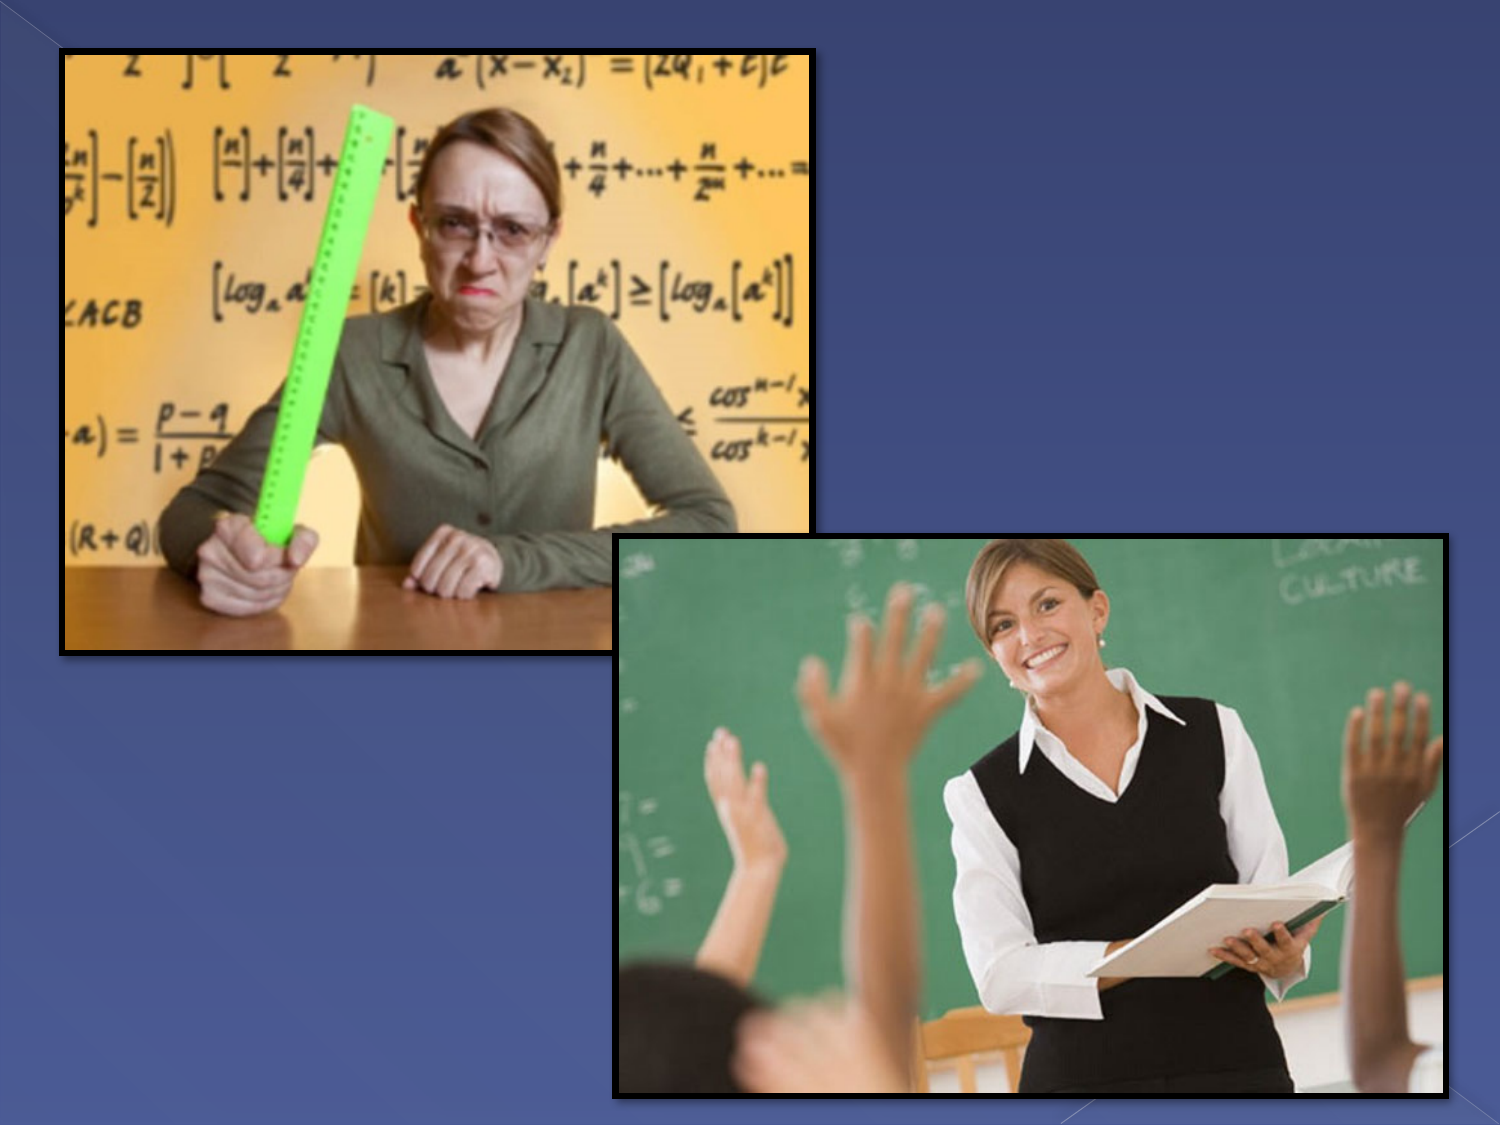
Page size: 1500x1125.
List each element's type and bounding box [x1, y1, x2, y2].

picture [64, 54, 1443, 1093]
